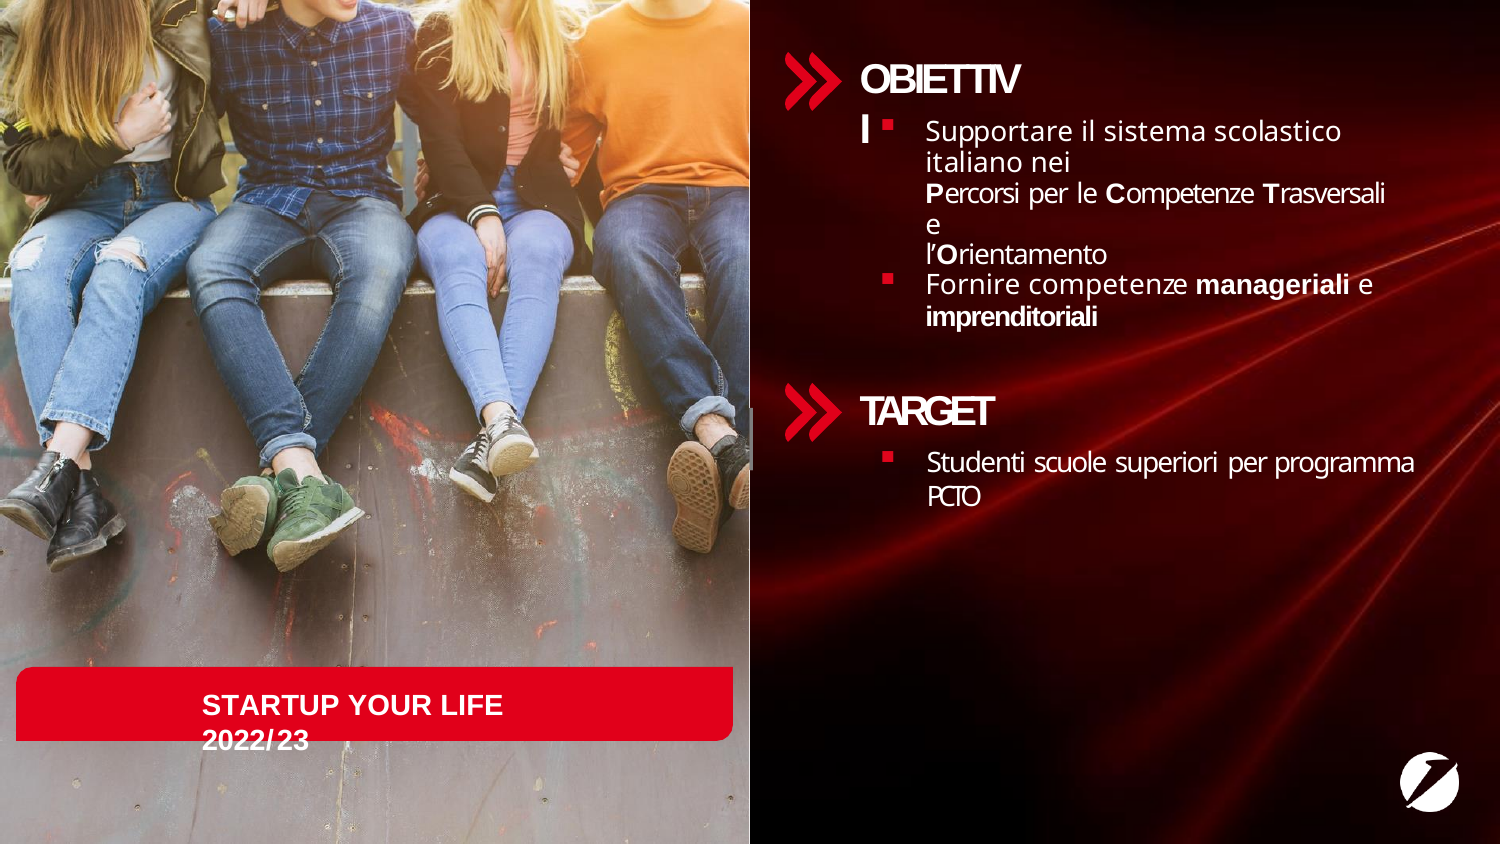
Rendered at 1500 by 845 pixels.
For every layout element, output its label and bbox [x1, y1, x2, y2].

text_box [754, 0, 1500, 845]
text_box [0, 0, 754, 845]
